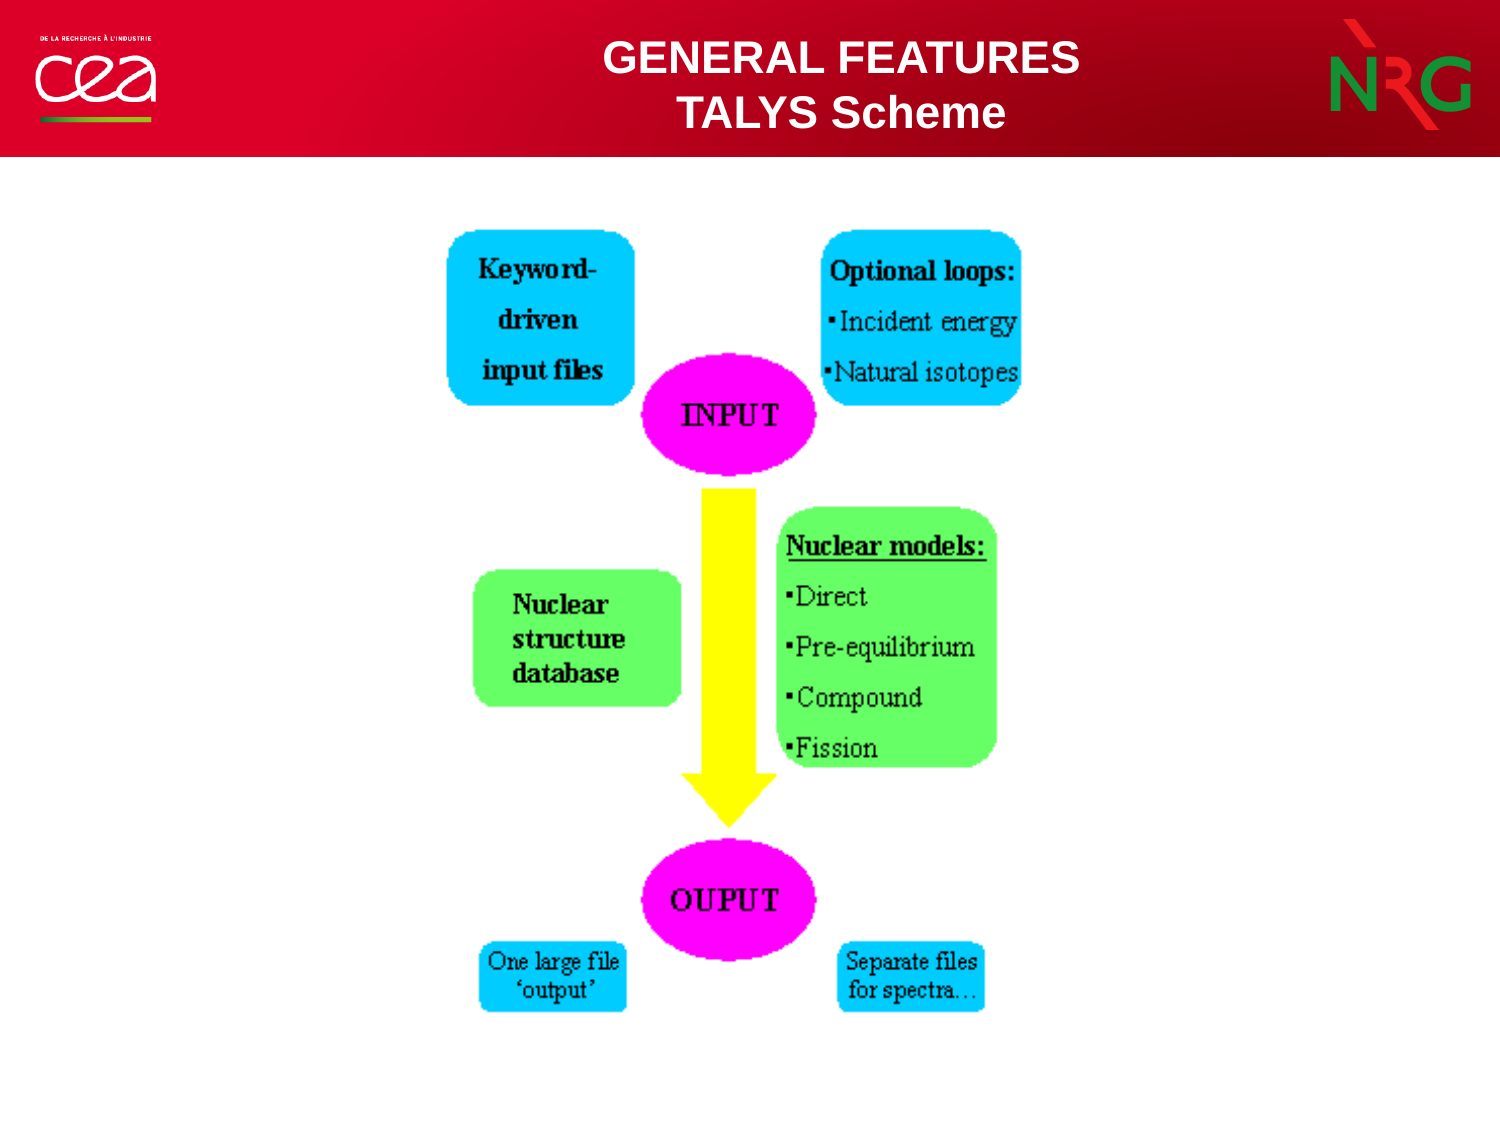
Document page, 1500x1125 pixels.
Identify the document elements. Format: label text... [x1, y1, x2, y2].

title GENERAL FEATURES TALYS Scheme [247, 8, 1436, 158]
picture [0, 0, 1500, 157]
picture [439, 210, 1046, 1059]
